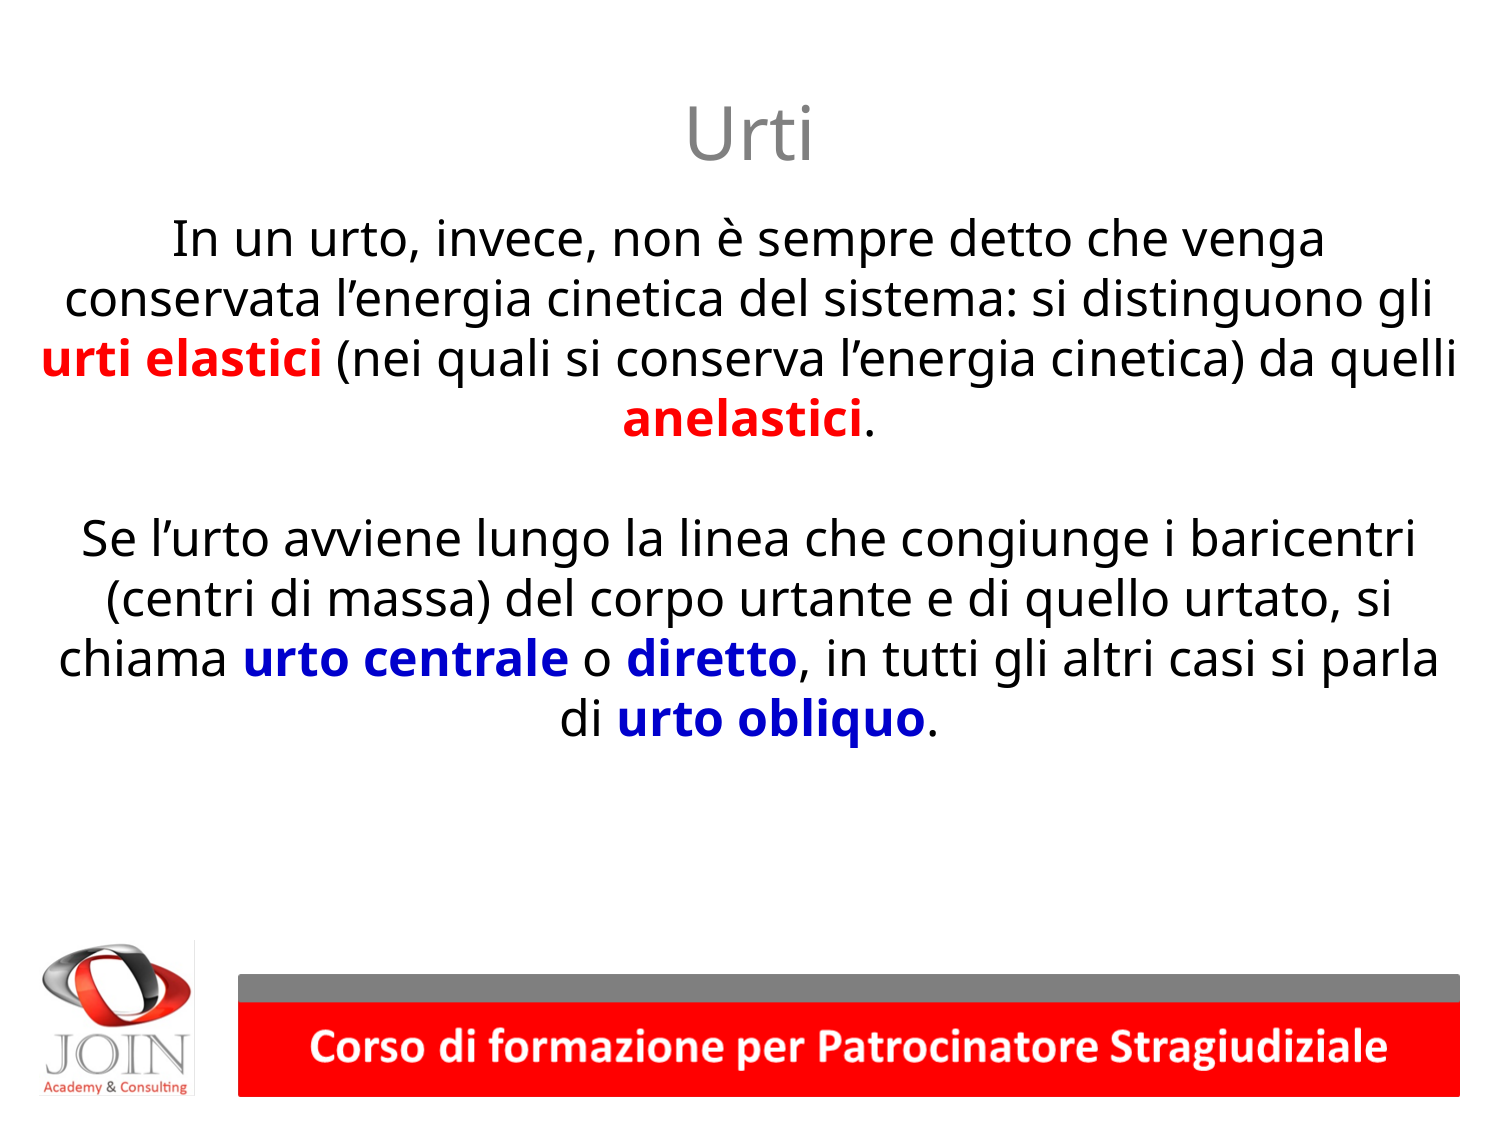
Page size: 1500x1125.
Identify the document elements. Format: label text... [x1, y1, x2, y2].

picture [39, 940, 1461, 1107]
text_box In un urto, invece, non è sempre detto che venga conservata l’energia cinetica del sistema: si distinguono gli urti elastici (nei quali si conserva l’energia cinetica) da quelli anelastici. Se l’urto avviene lungo la linea che congiunge i baricentri (centri di massa) del corpo urtante e di quello urtato, si chiama urto centrale o diretto, in tutti gli altri casi si parla di urto obliquo. [23, 199, 1477, 755]
text_box Urti [0, 78, 1500, 183]
